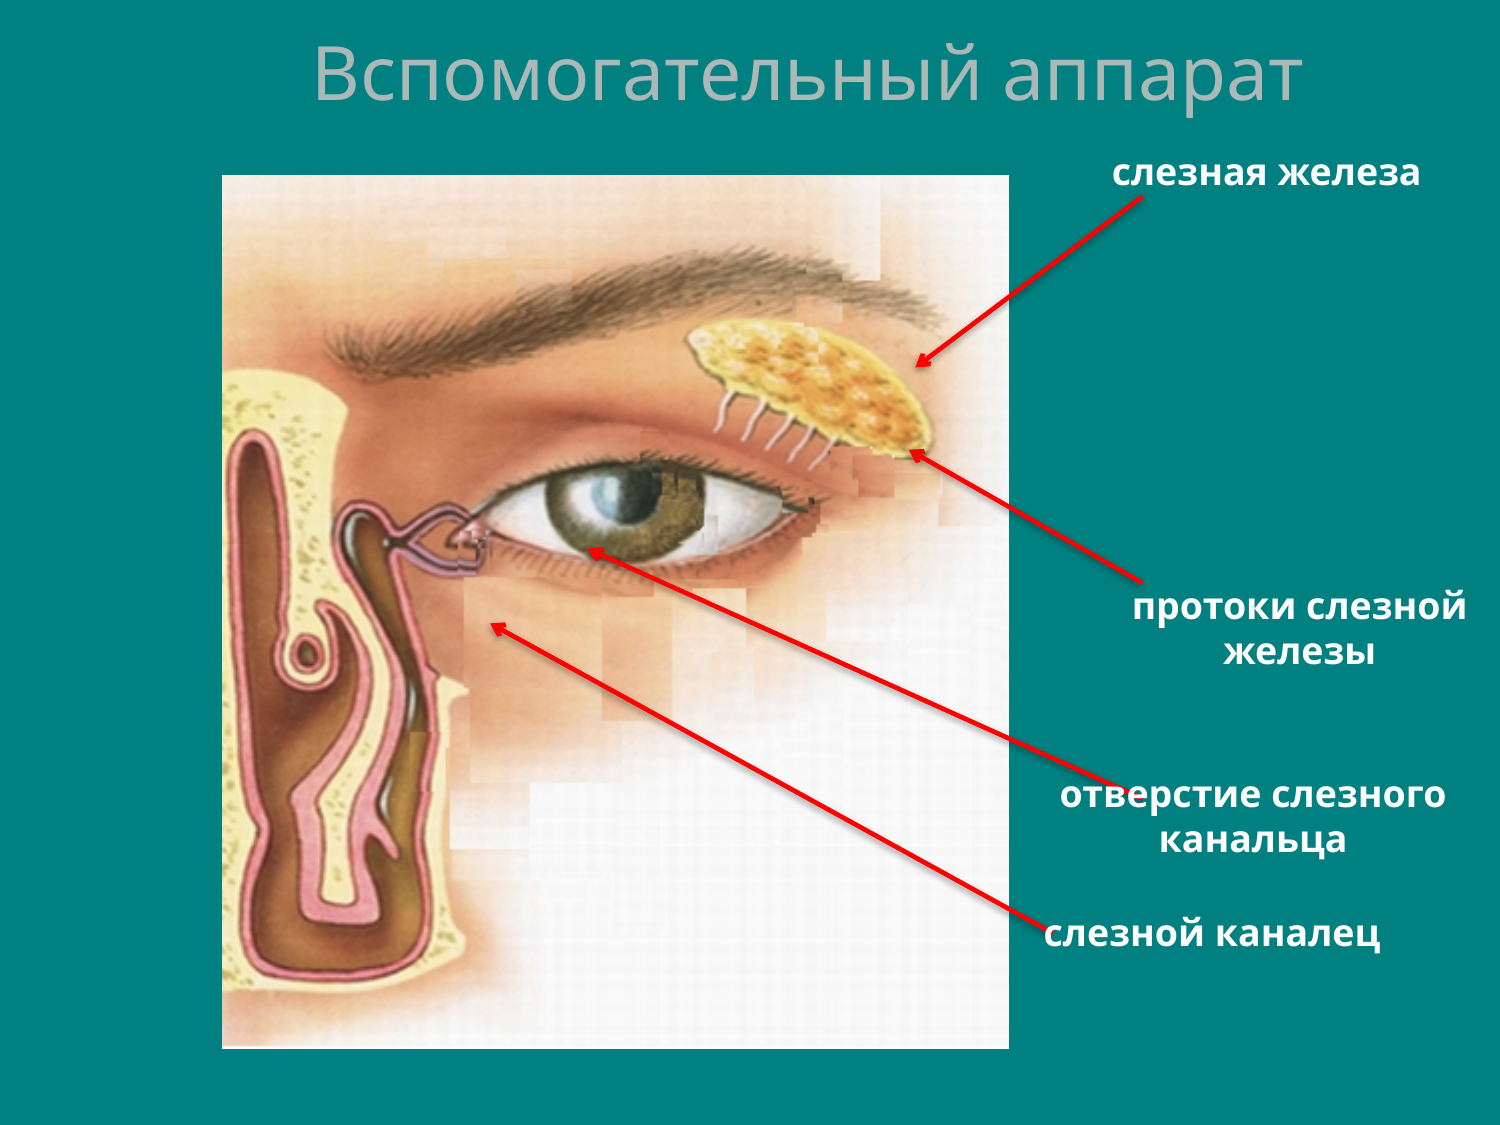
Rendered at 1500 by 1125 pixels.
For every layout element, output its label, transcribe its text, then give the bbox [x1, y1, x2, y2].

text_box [908, 449, 1143, 548]
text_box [489, 623, 1054, 934]
title Вспомогательный аппарат [135, 0, 1481, 142]
text_box протоки слезной железы [1147, 574, 1500, 680]
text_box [587, 548, 1143, 799]
text_box слезной каналец [1028, 902, 1490, 962]
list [222, 175, 1009, 1049]
text_box слезная железа [1097, 140, 1483, 201]
text_box отверстие слезного канальца [1059, 762, 1481, 867]
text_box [915, 196, 1143, 368]
